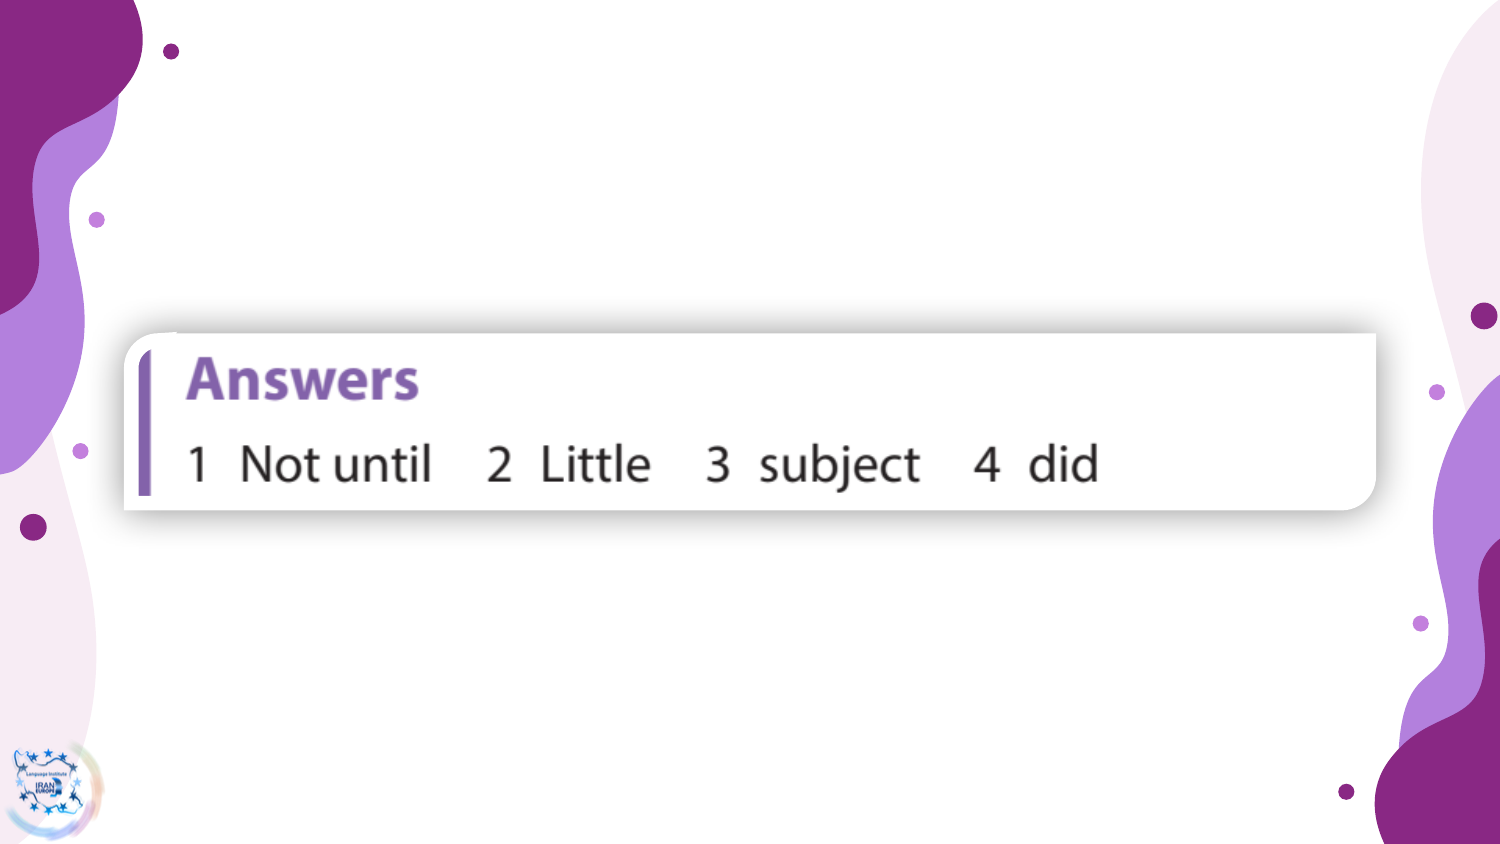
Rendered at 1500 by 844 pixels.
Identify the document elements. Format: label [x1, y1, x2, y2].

picture [131, 340, 1369, 504]
picture [0, 737, 110, 844]
